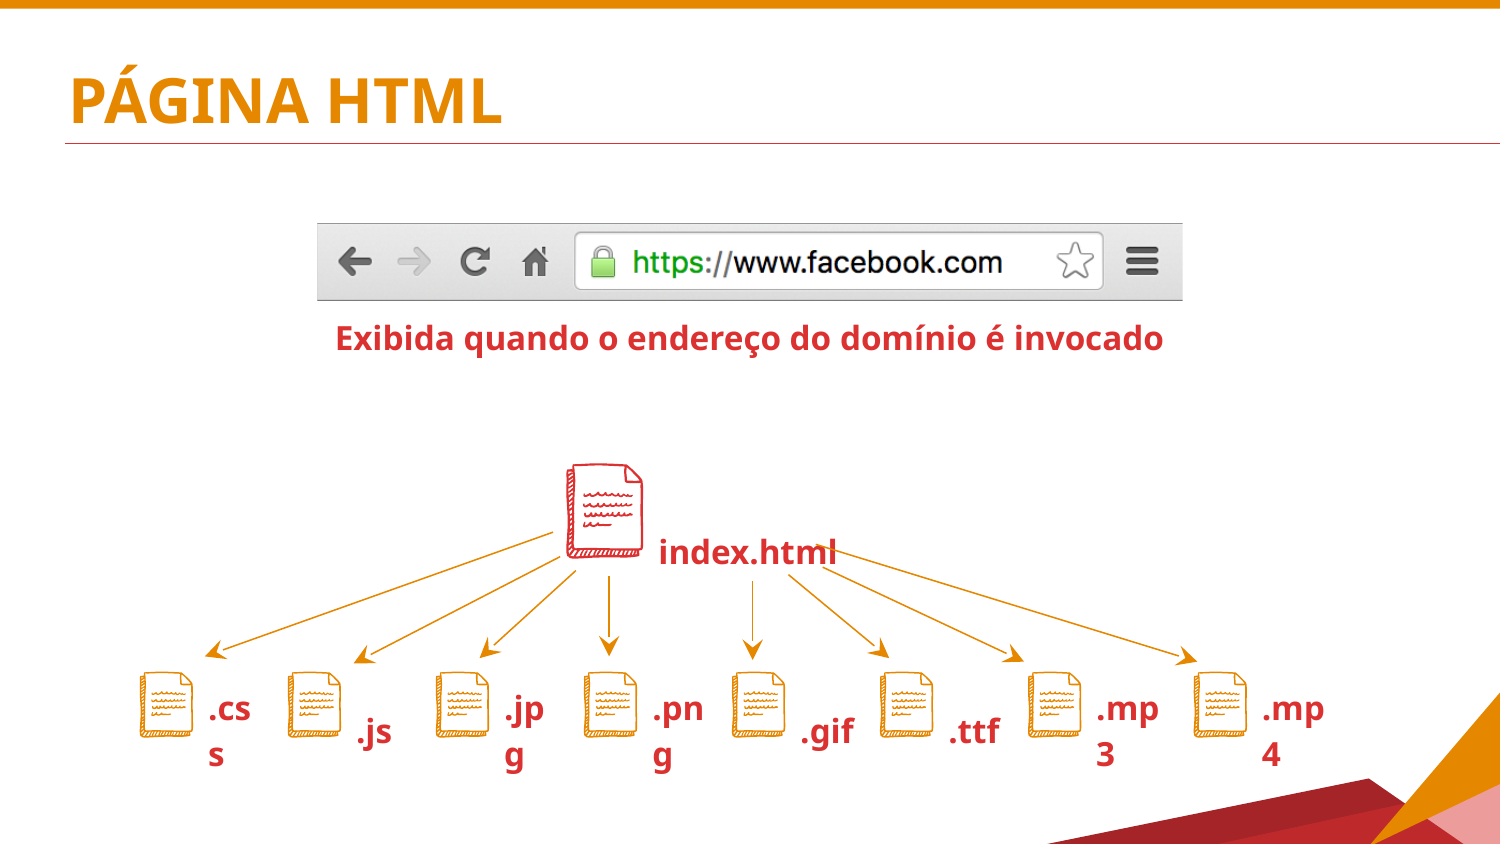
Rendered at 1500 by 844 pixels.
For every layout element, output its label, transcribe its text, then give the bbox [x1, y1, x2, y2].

text_box [731, 671, 786, 738]
picture [317, 223, 1183, 301]
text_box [822, 566, 1025, 662]
text_box .mp3 [1081, 708, 1182, 746]
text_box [204, 531, 554, 657]
text_box .js [341, 708, 429, 746]
text_box [879, 671, 934, 738]
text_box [788, 574, 890, 659]
text_box [583, 671, 638, 738]
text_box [479, 570, 577, 659]
text_box [1028, 671, 1082, 738]
text_box .css [193, 708, 281, 746]
text_box .png [637, 708, 725, 746]
text_box .mp4 [1246, 708, 1347, 746]
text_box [353, 556, 561, 664]
text_box [287, 671, 341, 738]
text_box index.html [643, 521, 934, 575]
text_box [435, 672, 489, 738]
text_box .gif [785, 708, 873, 746]
text_box [566, 463, 644, 559]
title PÁGINA HTML [53, 46, 1300, 192]
text_box [139, 671, 193, 738]
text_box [815, 544, 1198, 662]
text_box .jpg [489, 708, 577, 746]
text_box .ttf [933, 708, 1021, 746]
text_box [1193, 671, 1247, 738]
text_box Exibida quando o endereço do domínio é invocado [317, 309, 1183, 369]
